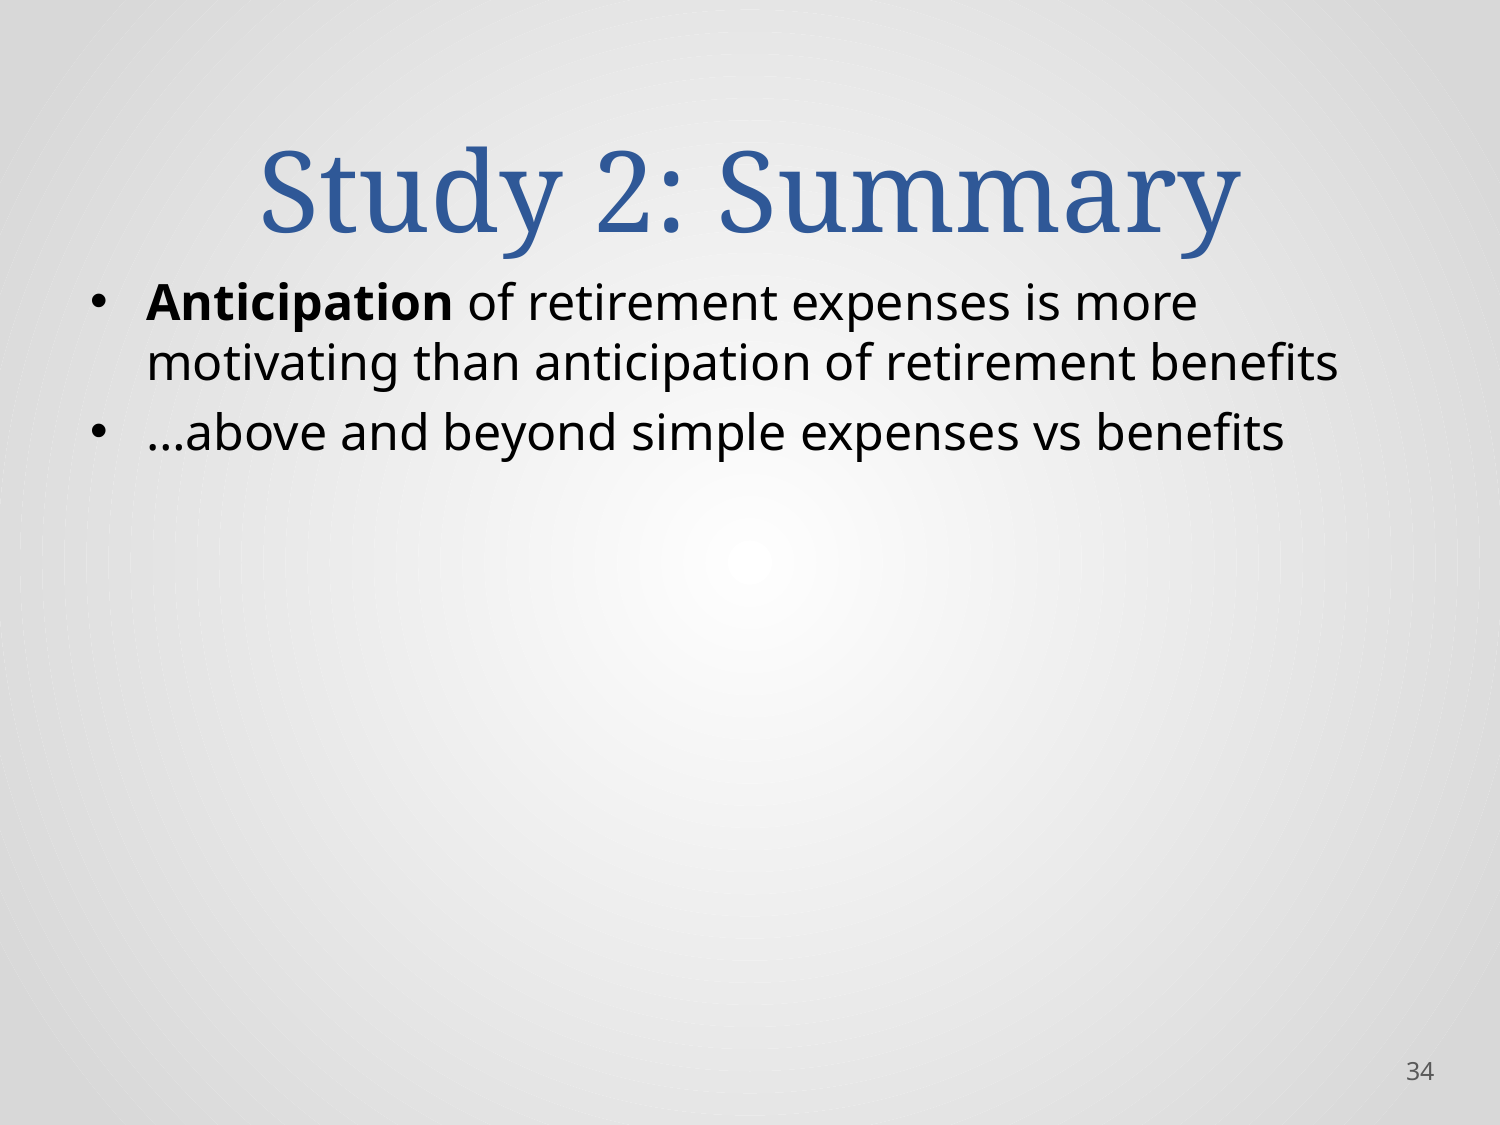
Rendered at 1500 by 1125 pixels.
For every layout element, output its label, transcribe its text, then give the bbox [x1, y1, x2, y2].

title Study 2: Summary [75, 0, 1425, 262]
slide_number ‹#› [1401, 1042, 1494, 1103]
list Anticipation of retirement expenses is more motivating than anticipation of retirement benefits …above and beyond simple expenses vs benefits [75, 262, 1425, 1005]
